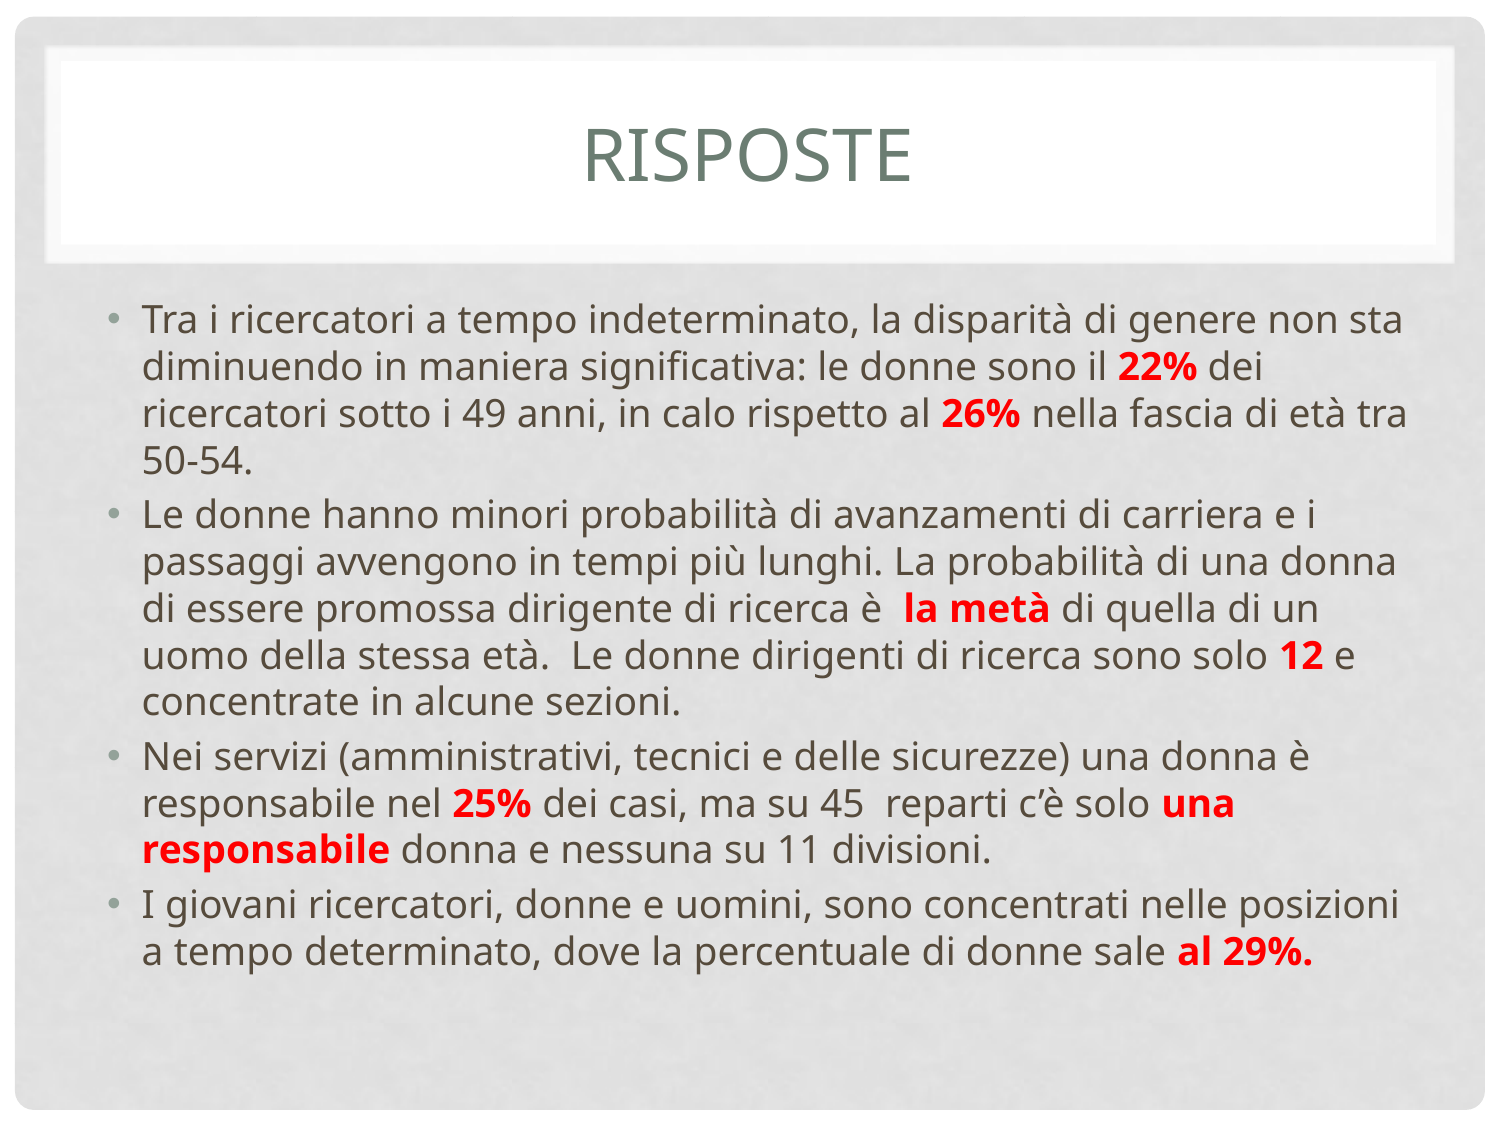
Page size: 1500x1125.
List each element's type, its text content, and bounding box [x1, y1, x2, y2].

title RISPOSTE [69, 66, 1425, 238]
list Tra i ricercatori a tempo indeterminato, la disparità di genere non sta diminuendo in maniera significativa: le donne sono il 22% dei ricercatori sotto i 49 anni, in calo rispetto al 26% nella fascia di età tra 50-54. Le donne hanno minori probabilità di avanzamenti di carriera e i passaggi avvengono in tempi più lunghi. La probabilità di una donna di essere promossa dirigente di ricerca è la metà di quella di un uomo della stessa età. Le donne dirigenti di ricerca sono solo 12 e concentrate in alcune sezioni. Nei servizi (amministrativi, tecnici e delle sicurezze) una donna è responsabile nel 25% dei casi, ma su 45 reparti c’è solo una responsabile donna e nessuna su 11 divisioni. I giovani ricercatori, donne e uomini, sono concentrati nelle posizioni a tempo determinato, dove la percentuale di donne sale al 29%. [75, 287, 1425, 1005]
